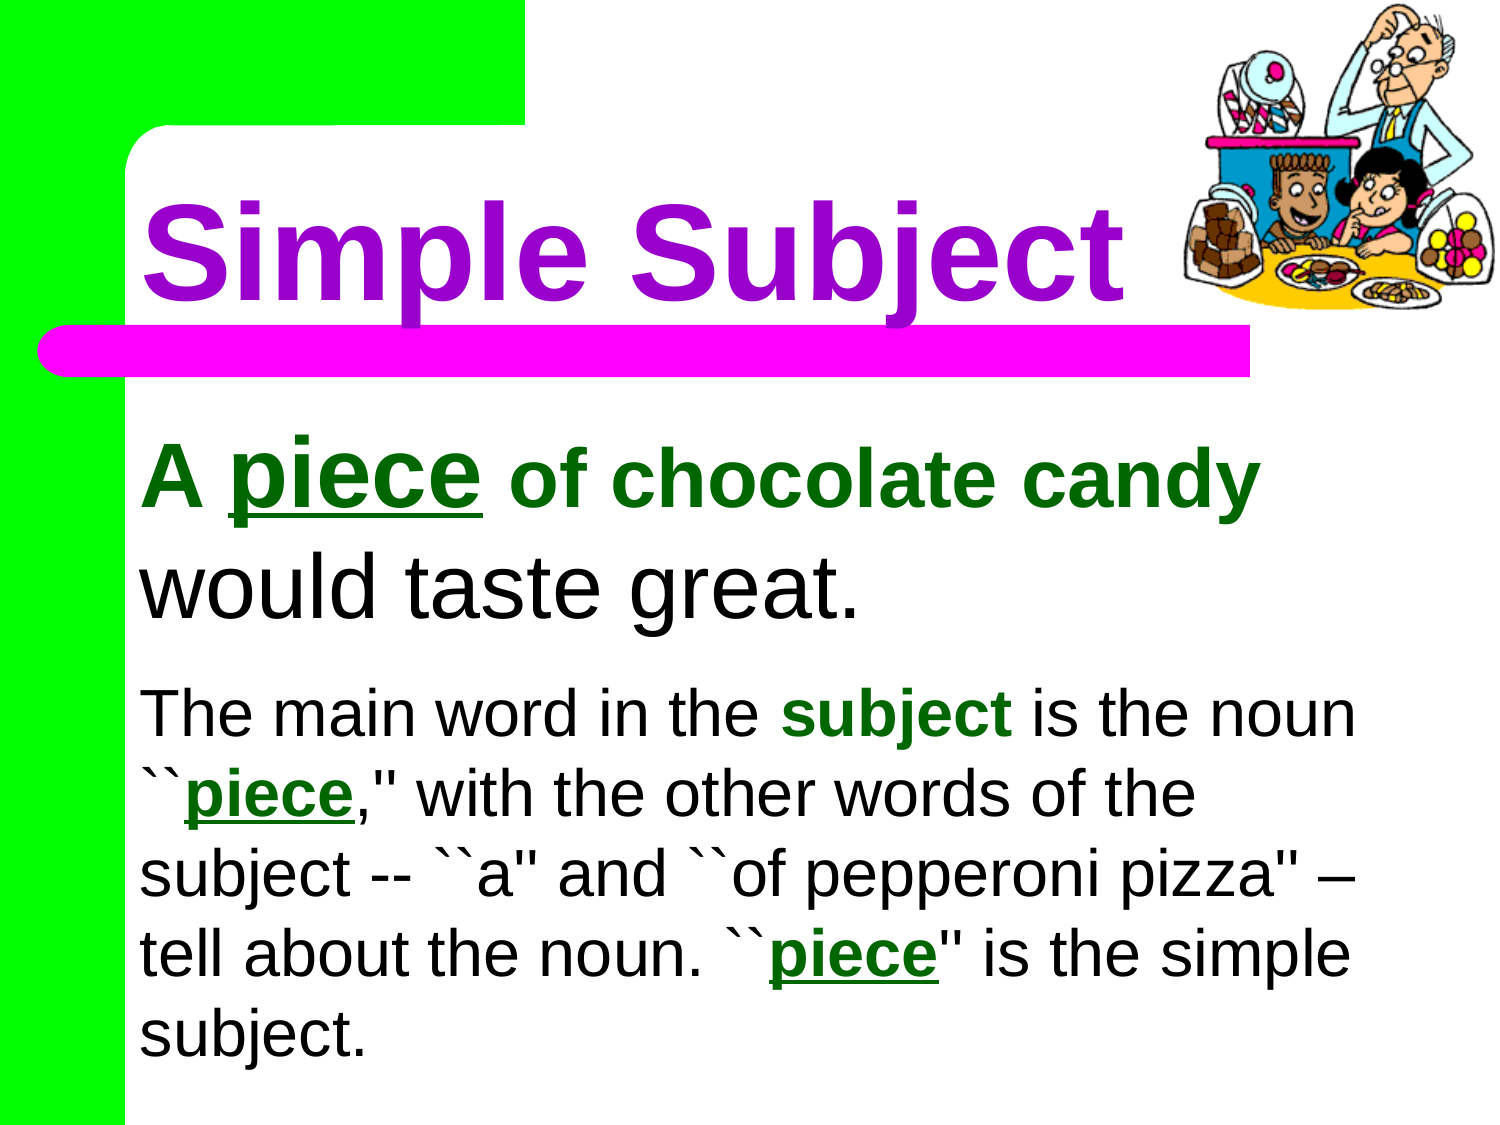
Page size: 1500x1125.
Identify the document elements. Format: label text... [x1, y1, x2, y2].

text_box The main word in the subject is the noun ``piece,'' with the other words of the subject -- ``a'' and ``of pepperoni pizza'' – tell about the noun. ``piece'' is the simple subject. [125, 662, 1438, 1077]
title Simple Subject [124, 149, 1500, 338]
picture [1168, 0, 1500, 318]
text_box A piece of chocolate candy would taste great. [124, 399, 1400, 645]
